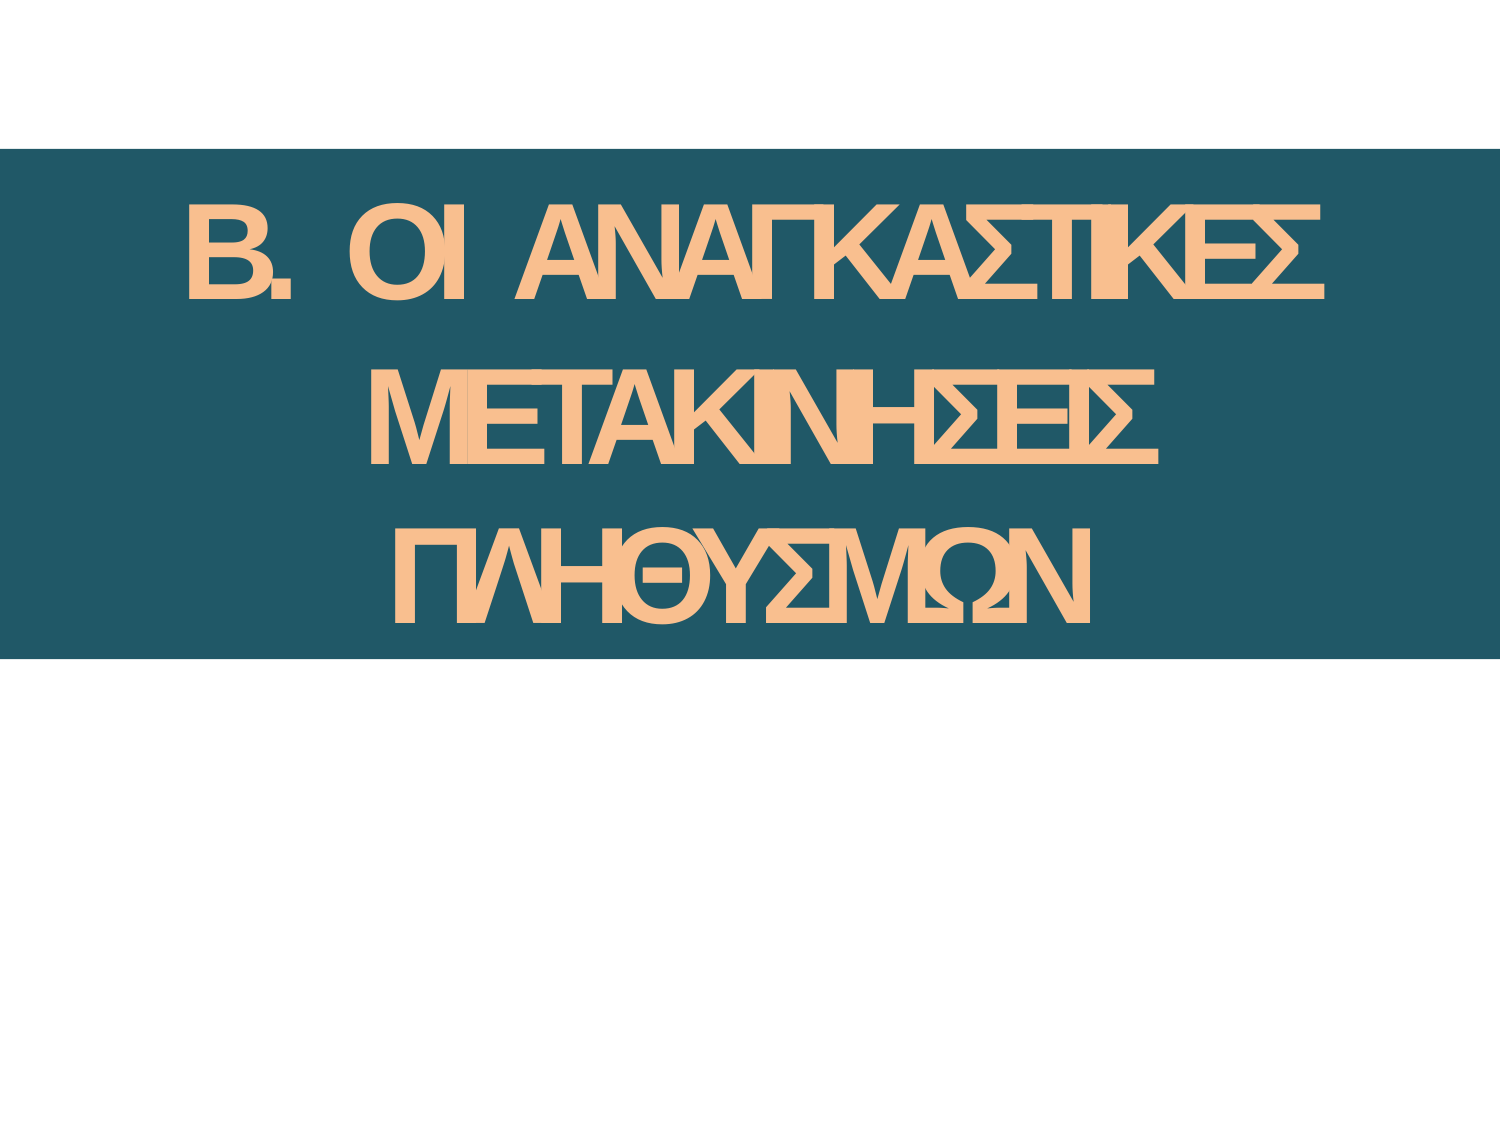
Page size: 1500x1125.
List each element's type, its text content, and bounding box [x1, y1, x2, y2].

title Β. ΟΙ ΑΝΑΓΚΑΣΤΙΚΕΣ ΜΕΤΑΚΙΝΗΣΕΙΣ ΠΛΗΘΥΣΜΩΝ [176, 154, 1311, 652]
text_box [0, 148, 1500, 660]
